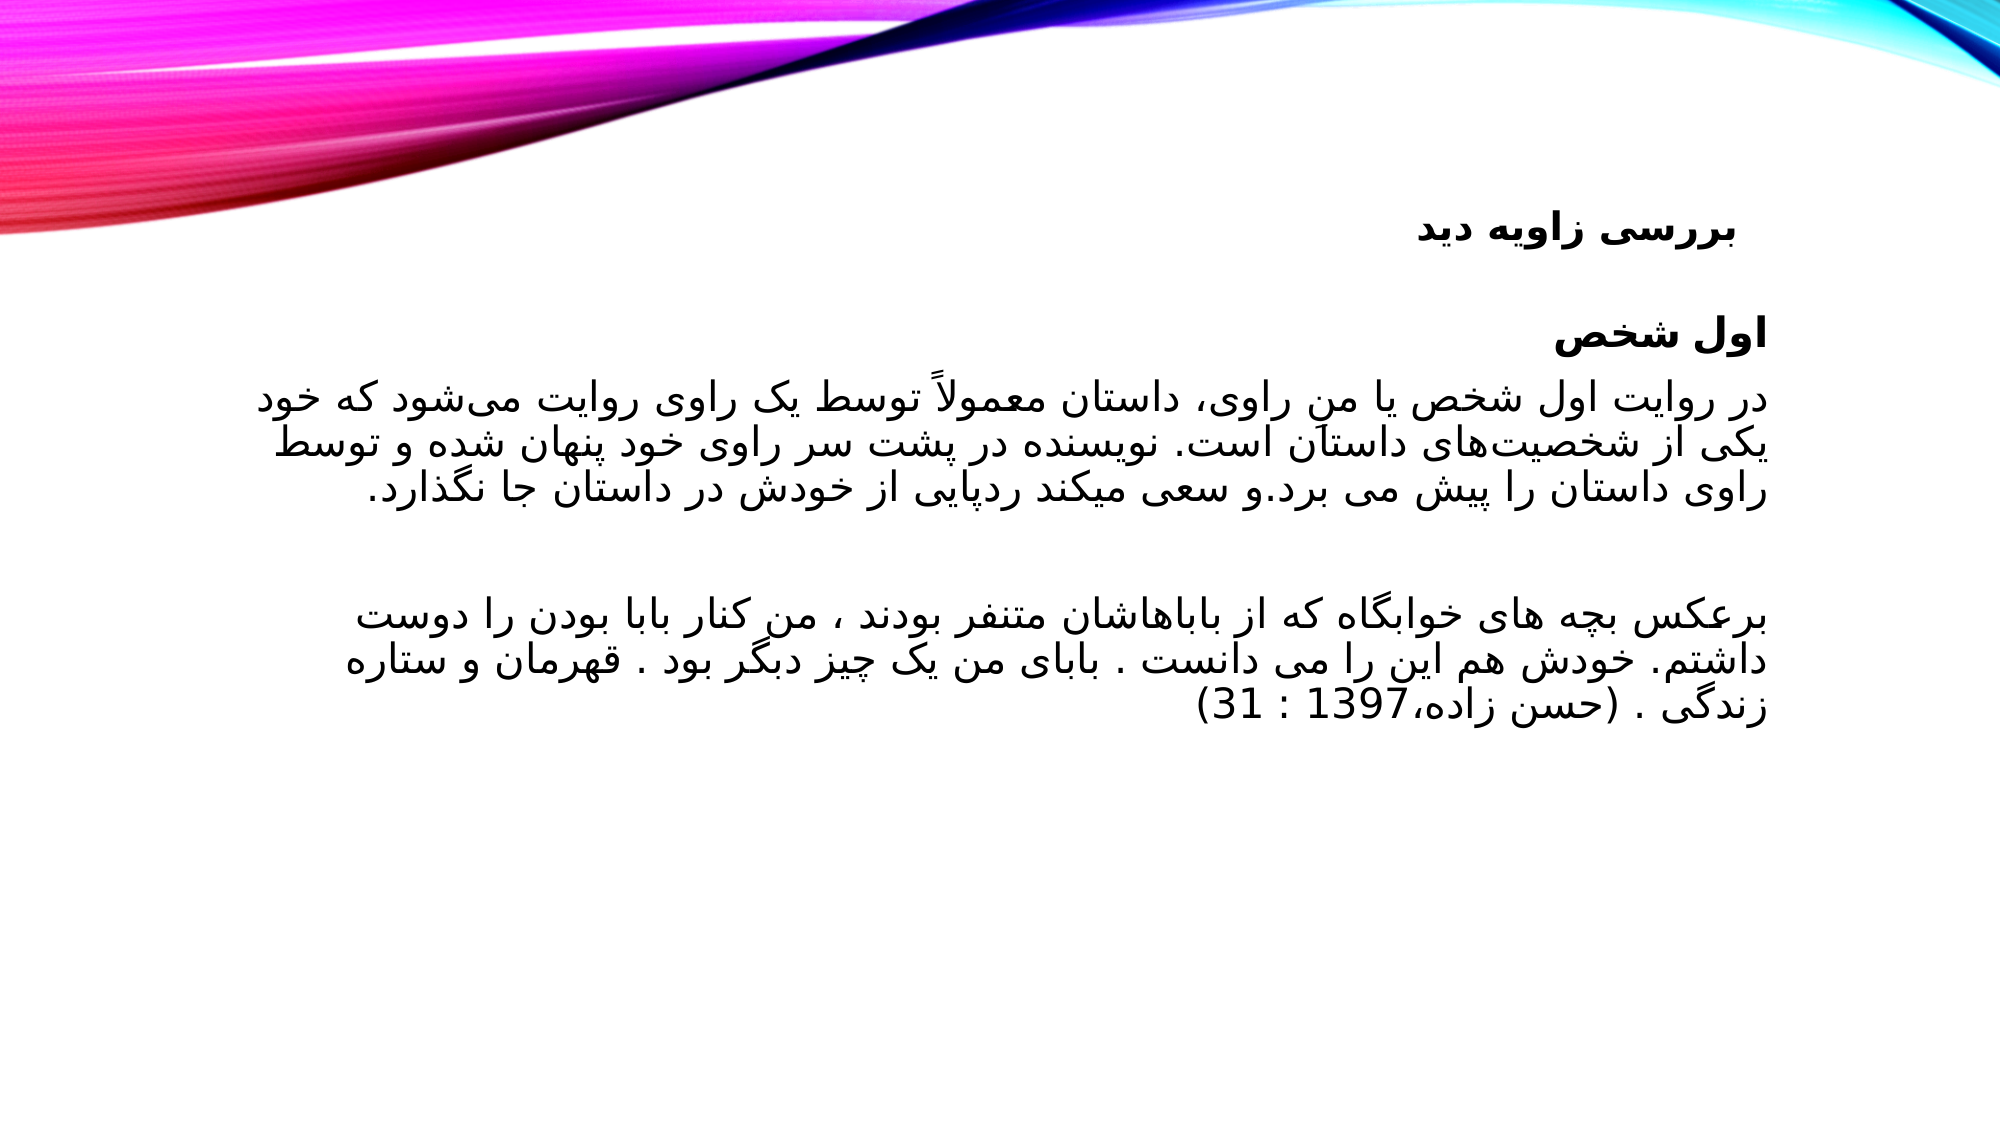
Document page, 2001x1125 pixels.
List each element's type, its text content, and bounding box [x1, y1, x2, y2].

picture [0, 0, 2000, 237]
title بررسی زاویه دید [1133, 199, 1754, 303]
picture [1890, 0, 2000, 75]
picture [1910, 0, 2000, 45]
list اول شخص در روایت اول شخص یا منِ راوی، داستان معمولاً توسط یک راوی روایت می‌شود که خود یکی از شخصیت‌های داستان است. نویسنده در پشت سر راوی خود پنهان شده و توسط راوی داستان را پیش می برد.و سعی میکند ردپایی از خودش در داستان جا نگذارد. برعکس بچه های خوابگاه که از باباهاشان متنفر بودند ، من کنار بابا بودن را دوست داشتم. خودش هم این را می دانست . بابای من یک چیز دبگر بود . قهرمان و ستاره زندگی . (حسن زاده،1397 : 31) [236, 303, 1785, 776]
